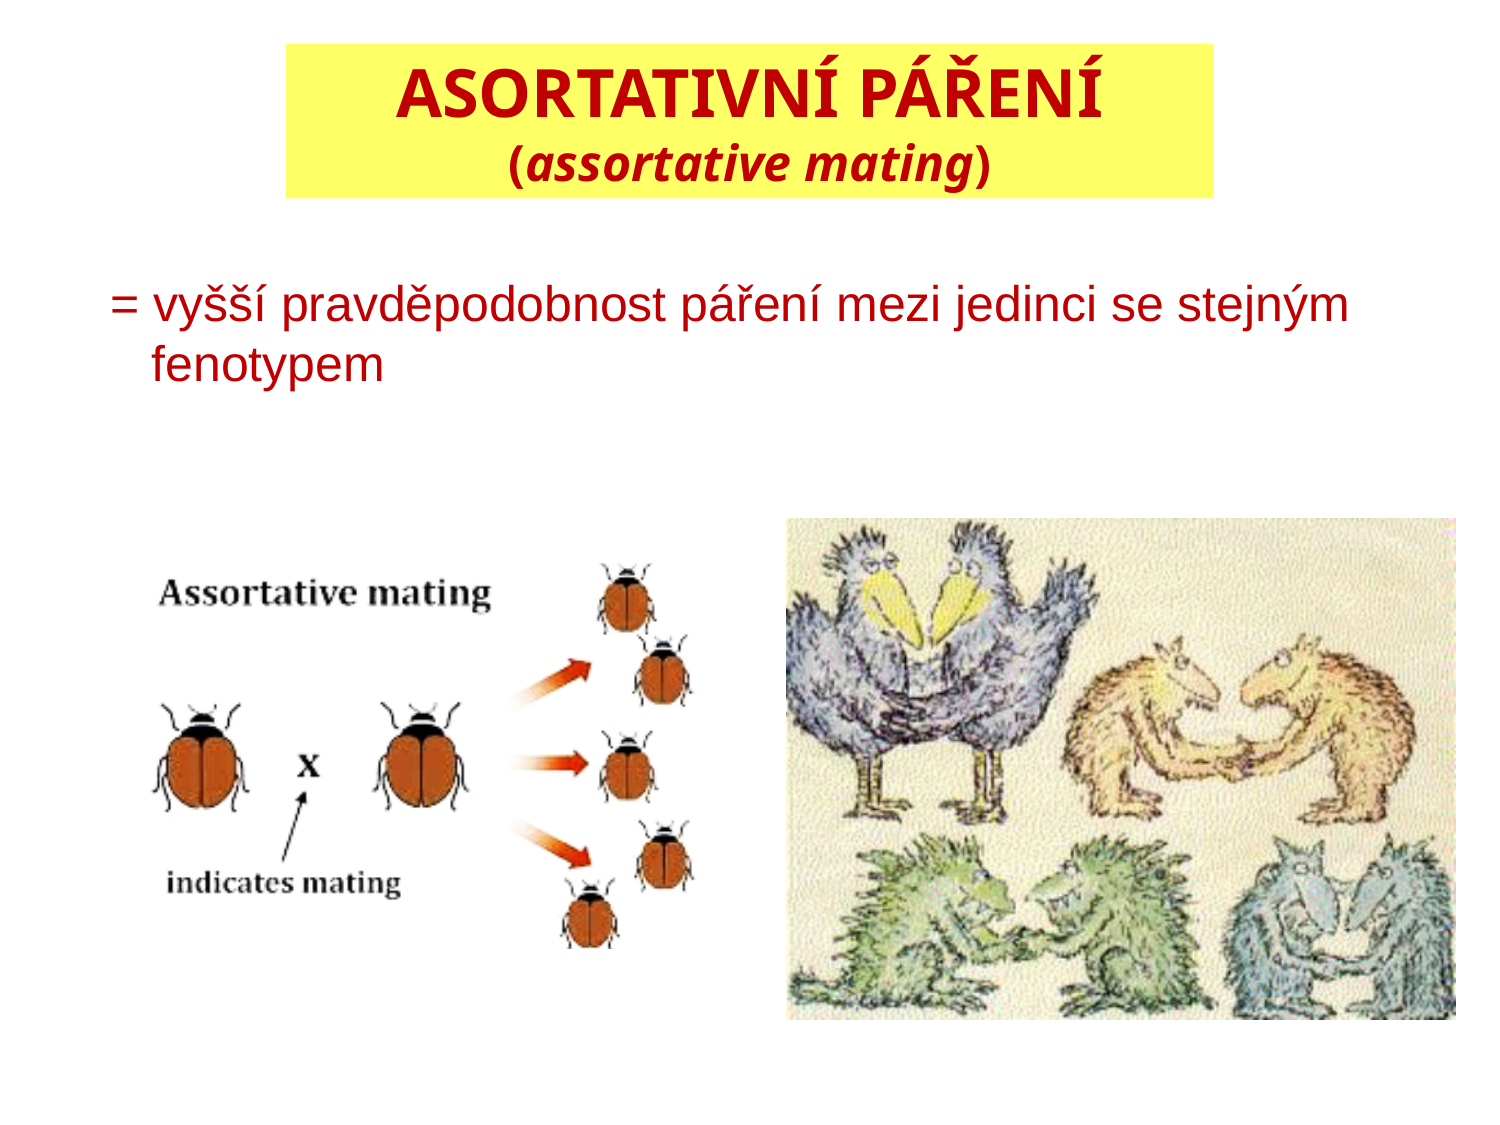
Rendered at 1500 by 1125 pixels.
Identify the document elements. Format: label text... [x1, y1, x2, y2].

text_box = vyšší pravděpodobnost páření mezi jedinci se stejným fenotypem [95, 263, 1380, 399]
text_box ASORTATIVNÍ PÁŘENÍ (assortative mating) [286, 43, 1214, 199]
picture [786, 518, 1456, 1021]
picture [147, 563, 714, 950]
